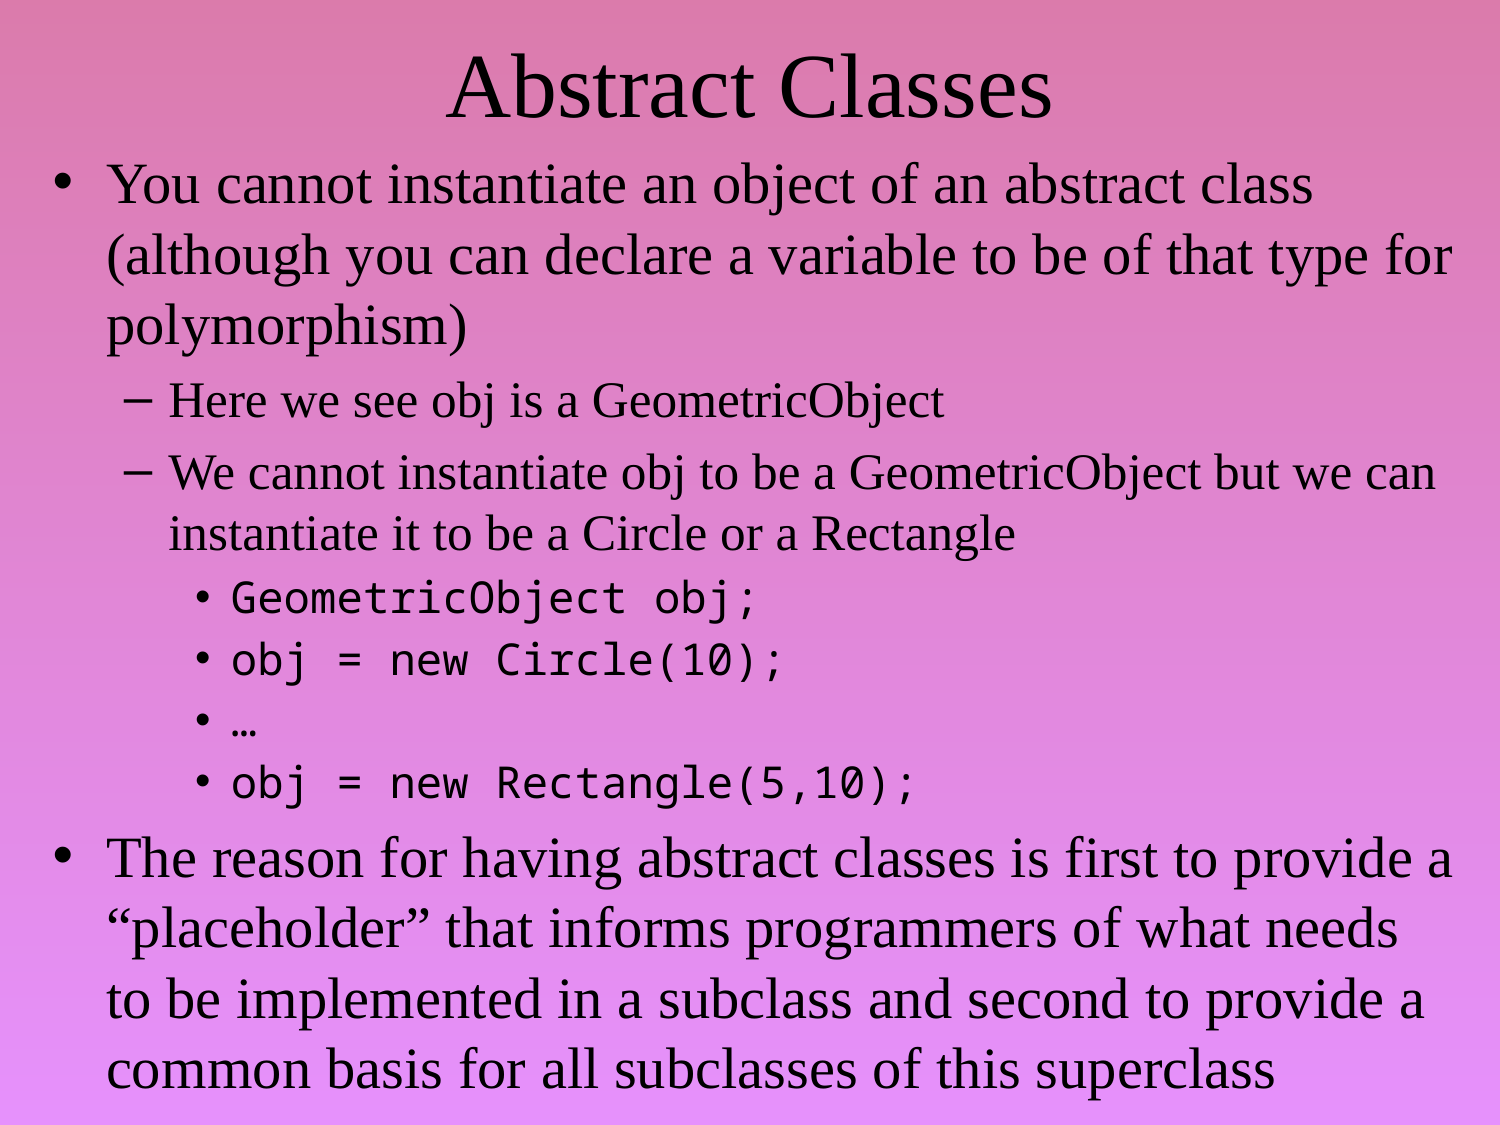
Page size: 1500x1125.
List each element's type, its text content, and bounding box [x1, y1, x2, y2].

list You cannot instantiate an object of an abstract class (although you can declare a variable to be of that type for polymorphism) Here we see obj is a GeometricObject We cannot instantiate obj to be a GeometricObject but we can instantiate it to be a Circle or a Rectangle GeometricObject obj; obj = new Circle(10); … obj = new Rectangle(5,10); The reason for having abstract classes is first to provide a “placeholder” that informs programmers of what needs to be implemented in a subclass and second to provide a common basis for all subclasses of this superclass [37, 137, 1475, 1125]
title Abstract Classes [75, 0, 1425, 137]
